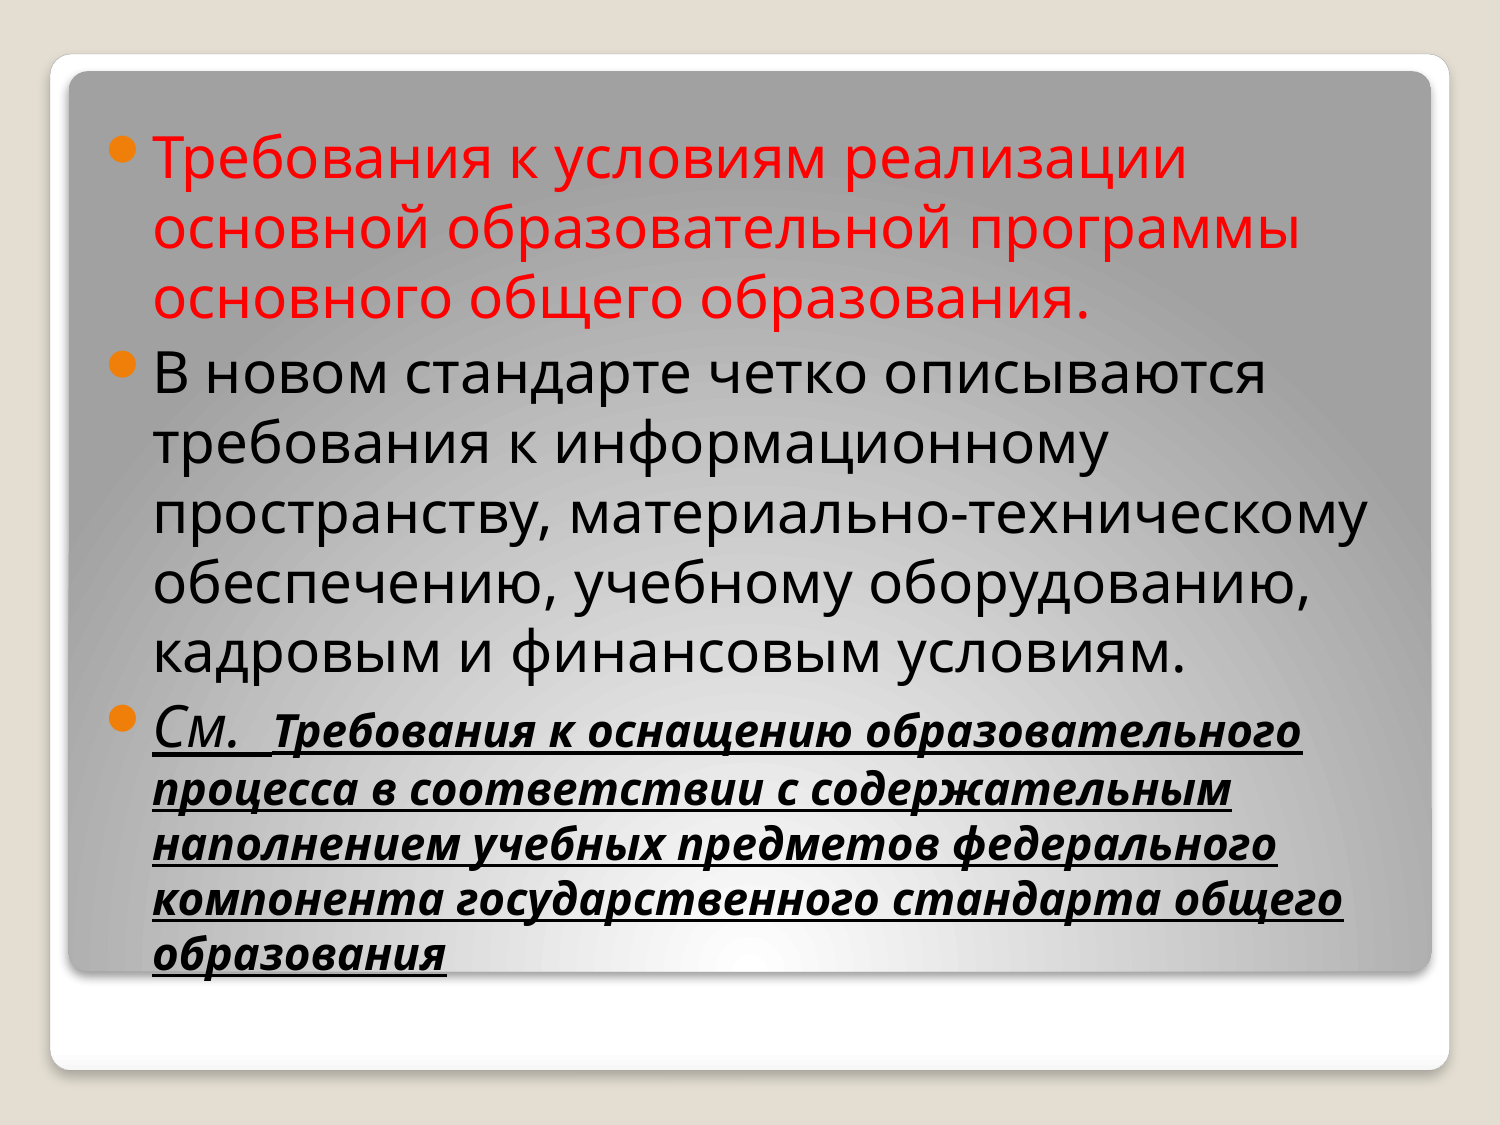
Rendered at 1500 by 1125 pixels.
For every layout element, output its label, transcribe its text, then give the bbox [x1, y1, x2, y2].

list Требования к условиям реализации основной образовательной программы основного общего образования. В новом стандарте четко описываются требования к информационному пространству, материально-техническому обеспечению, учебному оборудованию, кадровым и финансовым условиям. См. Требования к оснащению образовательного процесса в соответствии с содержательным наполнением учебных предметов федерального компонента государственного стандарта общего образования [75, 105, 1425, 1000]
